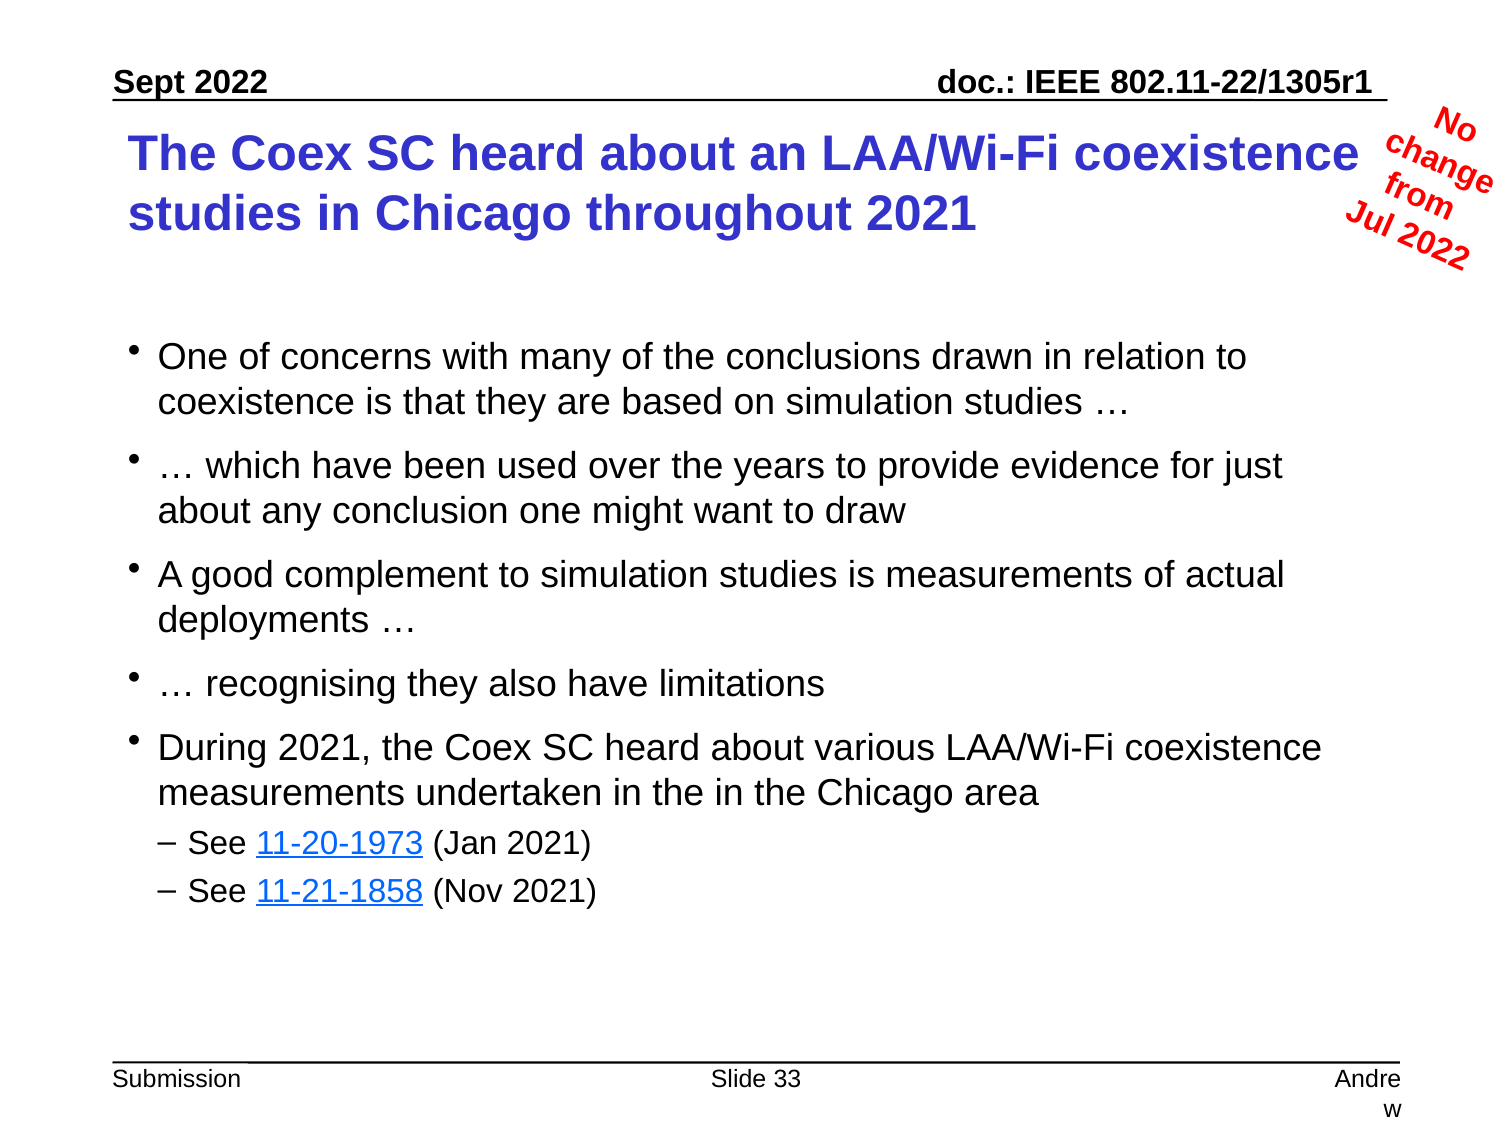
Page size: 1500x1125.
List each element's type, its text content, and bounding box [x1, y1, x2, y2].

list One of concerns with many of the conclusions drawn in relation to coexistence is that they are based on simulation studies … … which have been used over the years to provide evidence for just about any conclusion one might want to draw A good complement to simulation studies is measurements of actual deployments … … recognising they also have limitations During 2021, the Coex SC heard about various LAA/Wi-Fi coexistence measurements undertaken in the in the Chicago area See 11-20-1973 (Jan 2021) See 11-21-1858 (Nov 2021) [112, 324, 1388, 1000]
slide_number Slide 33 [709, 1061, 803, 1093]
text_box No change from Jul 2022 [1326, 62, 1500, 272]
footer Andrew Myles, Cisco [1320, 1061, 1402, 1093]
title The Coex SC heard about an LAA/Wi-Fi coexistence studies in Chicago throughout 2021 [112, 112, 1388, 288]
